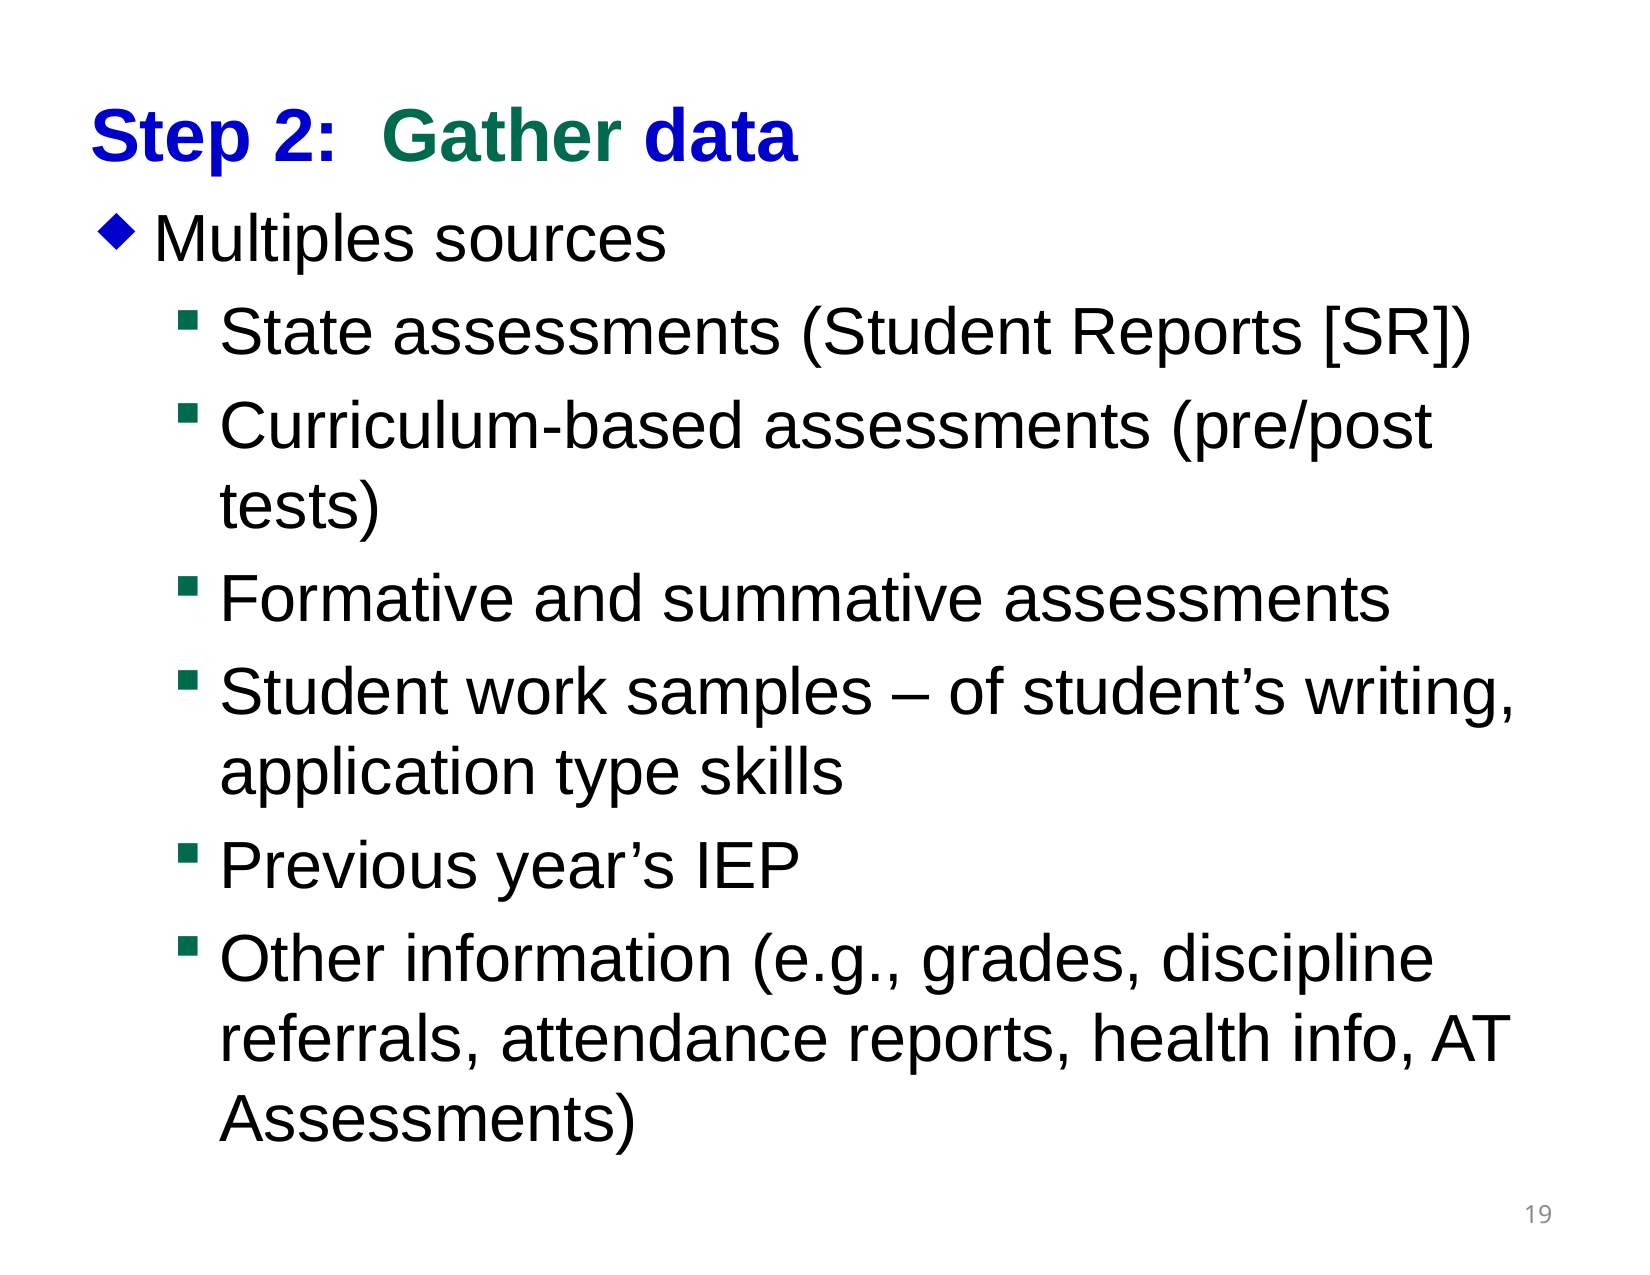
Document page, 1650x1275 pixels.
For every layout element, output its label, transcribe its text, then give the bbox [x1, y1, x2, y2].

title Step 2: Gather data [74, 74, 1576, 188]
list Multiples sources State assessments (Student Reports [SR]) Curriculum-based assessments (pre/post tests) Formative and summative assessments Student work samples – of student’s writing, application type skills Previous year’s IEP Other information (e.g., grades, discipline referrals, attendance reports, health info, AT Assessments) [82, 187, 1568, 1176]
slide_number 19 [1182, 1181, 1568, 1250]
